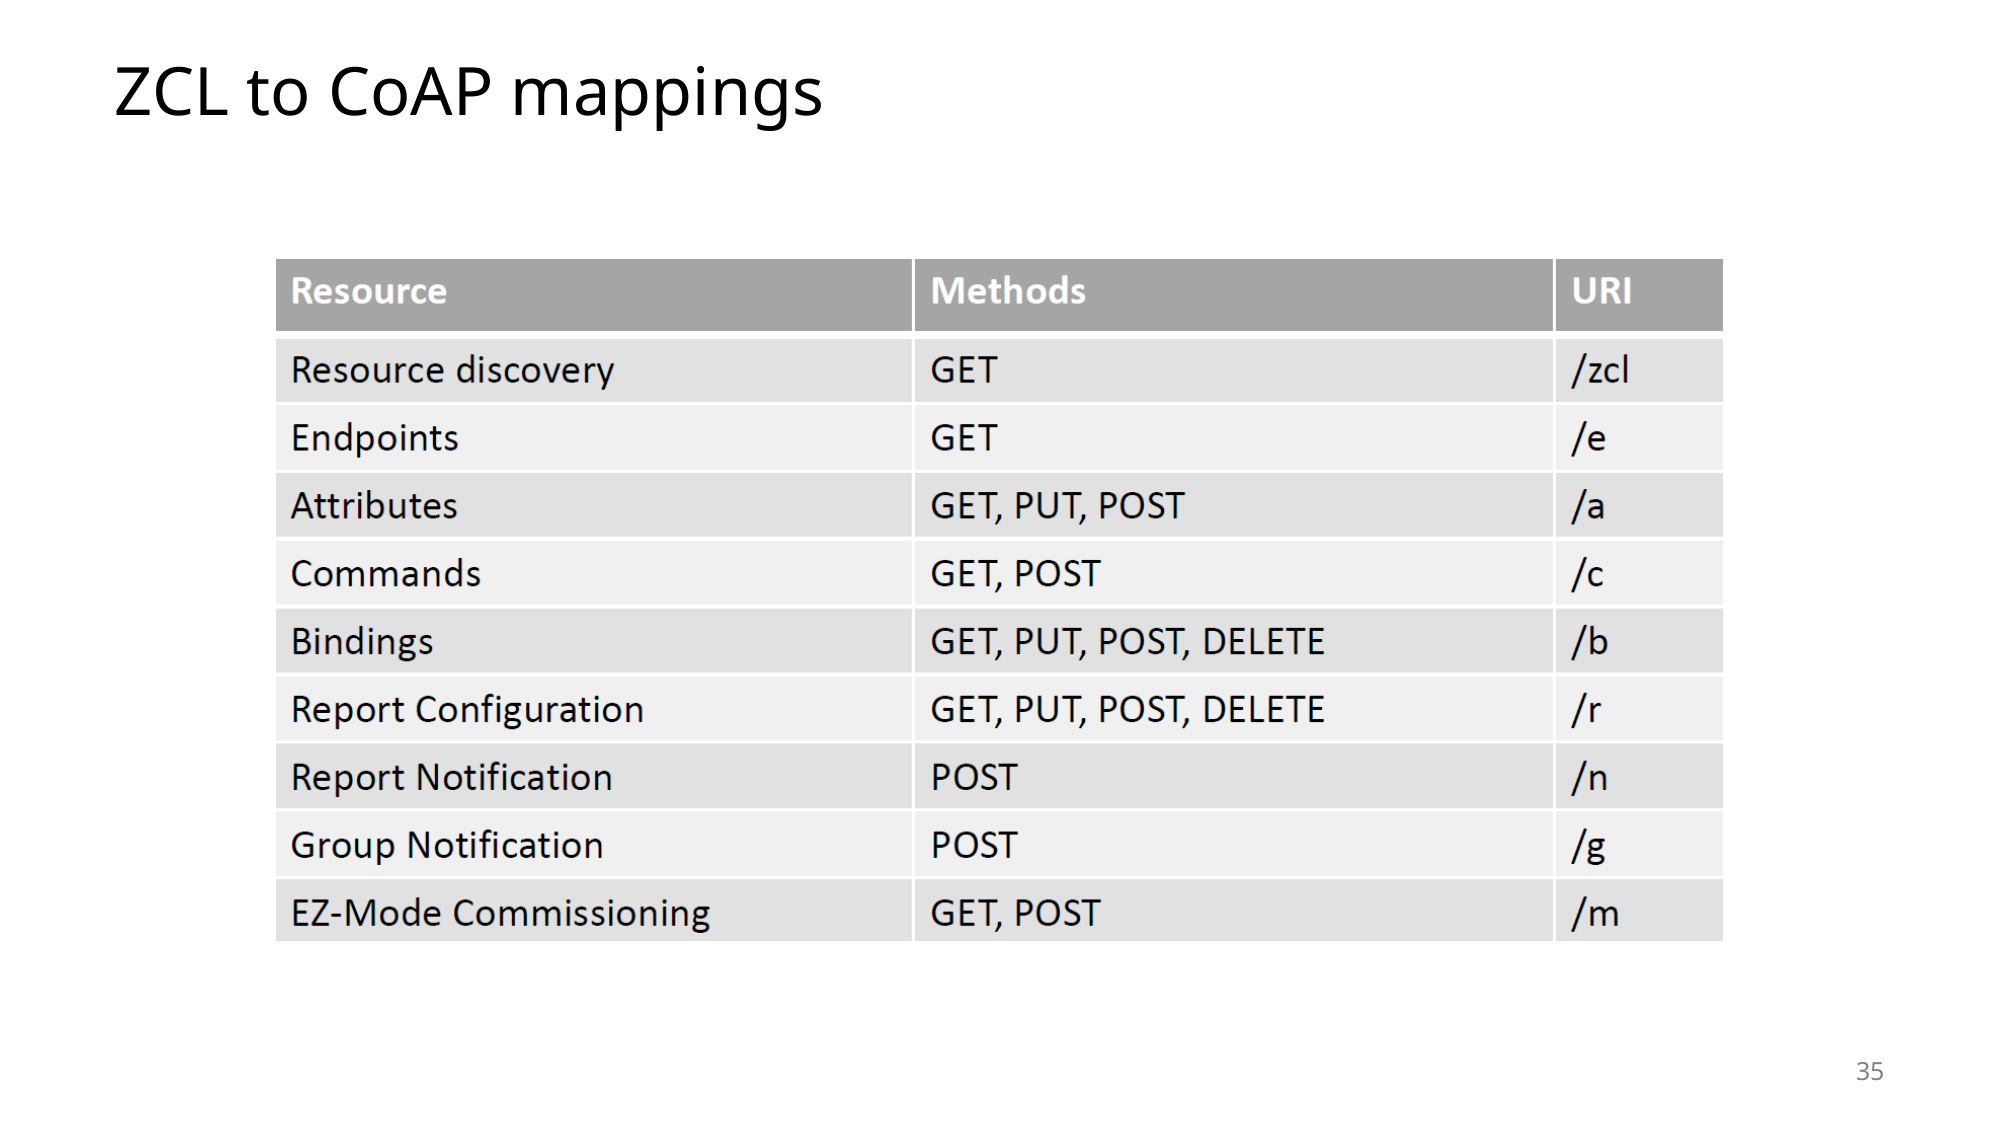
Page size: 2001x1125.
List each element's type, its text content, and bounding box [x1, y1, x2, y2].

slide_number 35 [1749, 1042, 1900, 1103]
picture [276, 259, 1723, 941]
title ZCL to CoAP mappings [99, 37, 1900, 150]
